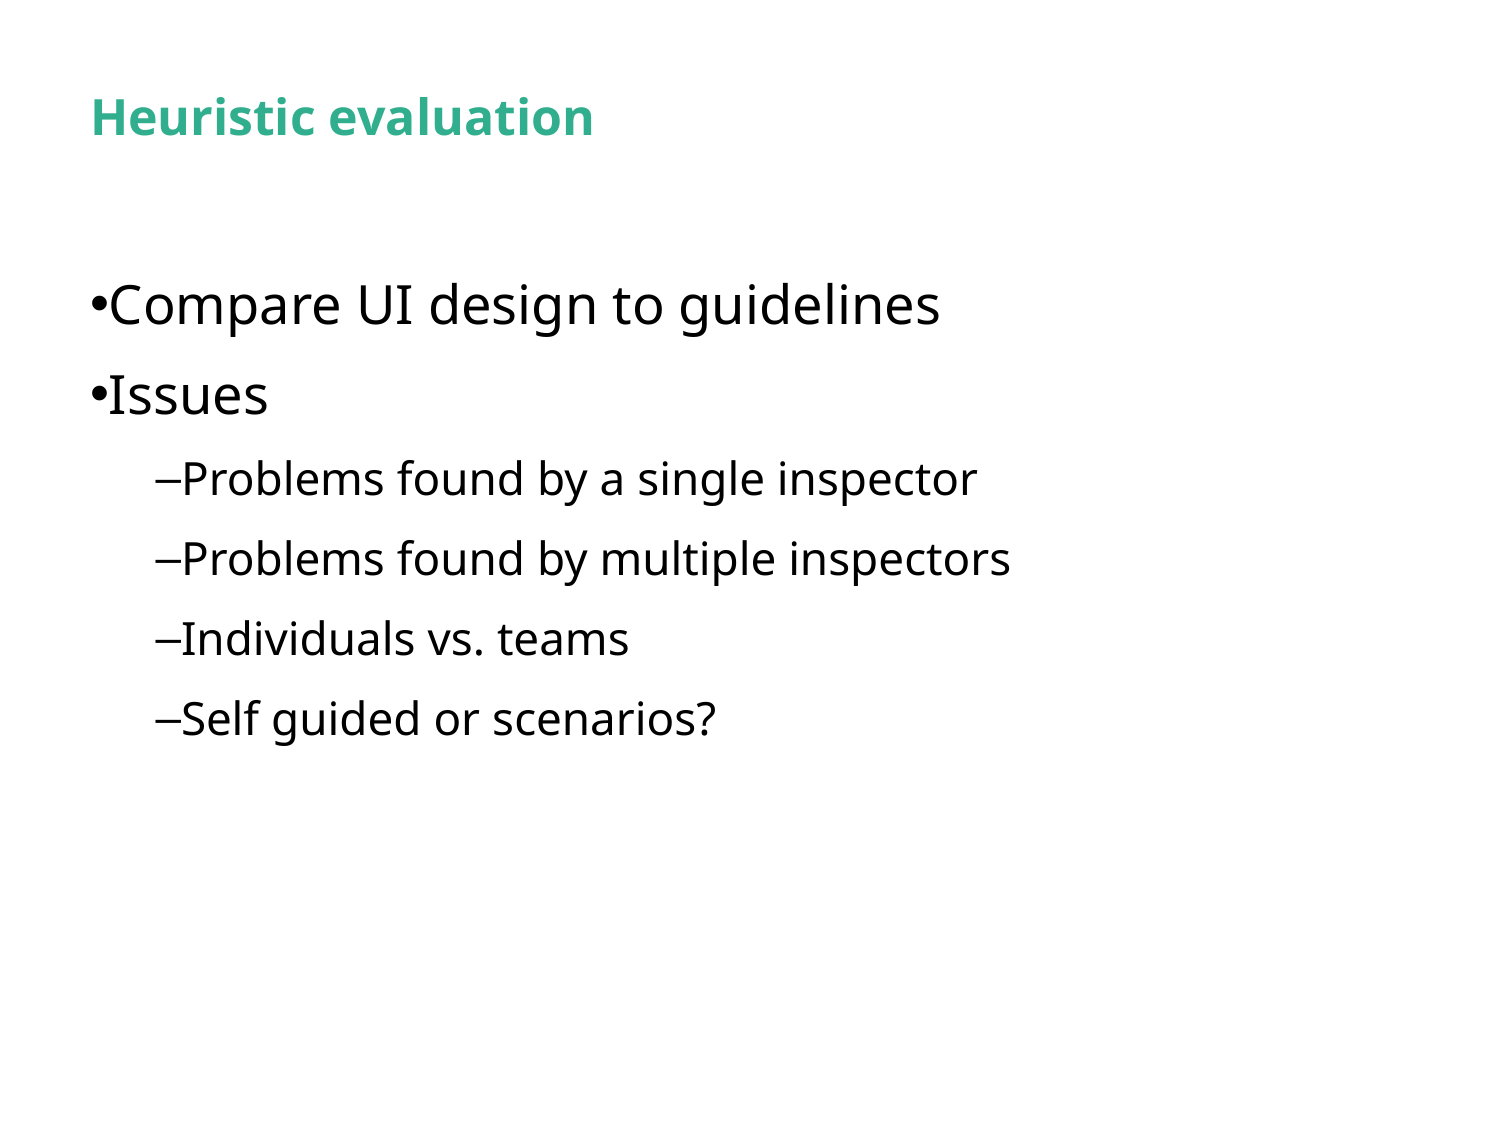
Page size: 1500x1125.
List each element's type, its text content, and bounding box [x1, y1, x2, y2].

title Heuristic evaluation [75, 45, 1425, 187]
list Compare UI design to guidelines Issues Problems found by a single inspector Problems found by multiple inspectors Individuals vs. teams Self guided or scenarios? [75, 262, 1425, 1005]
